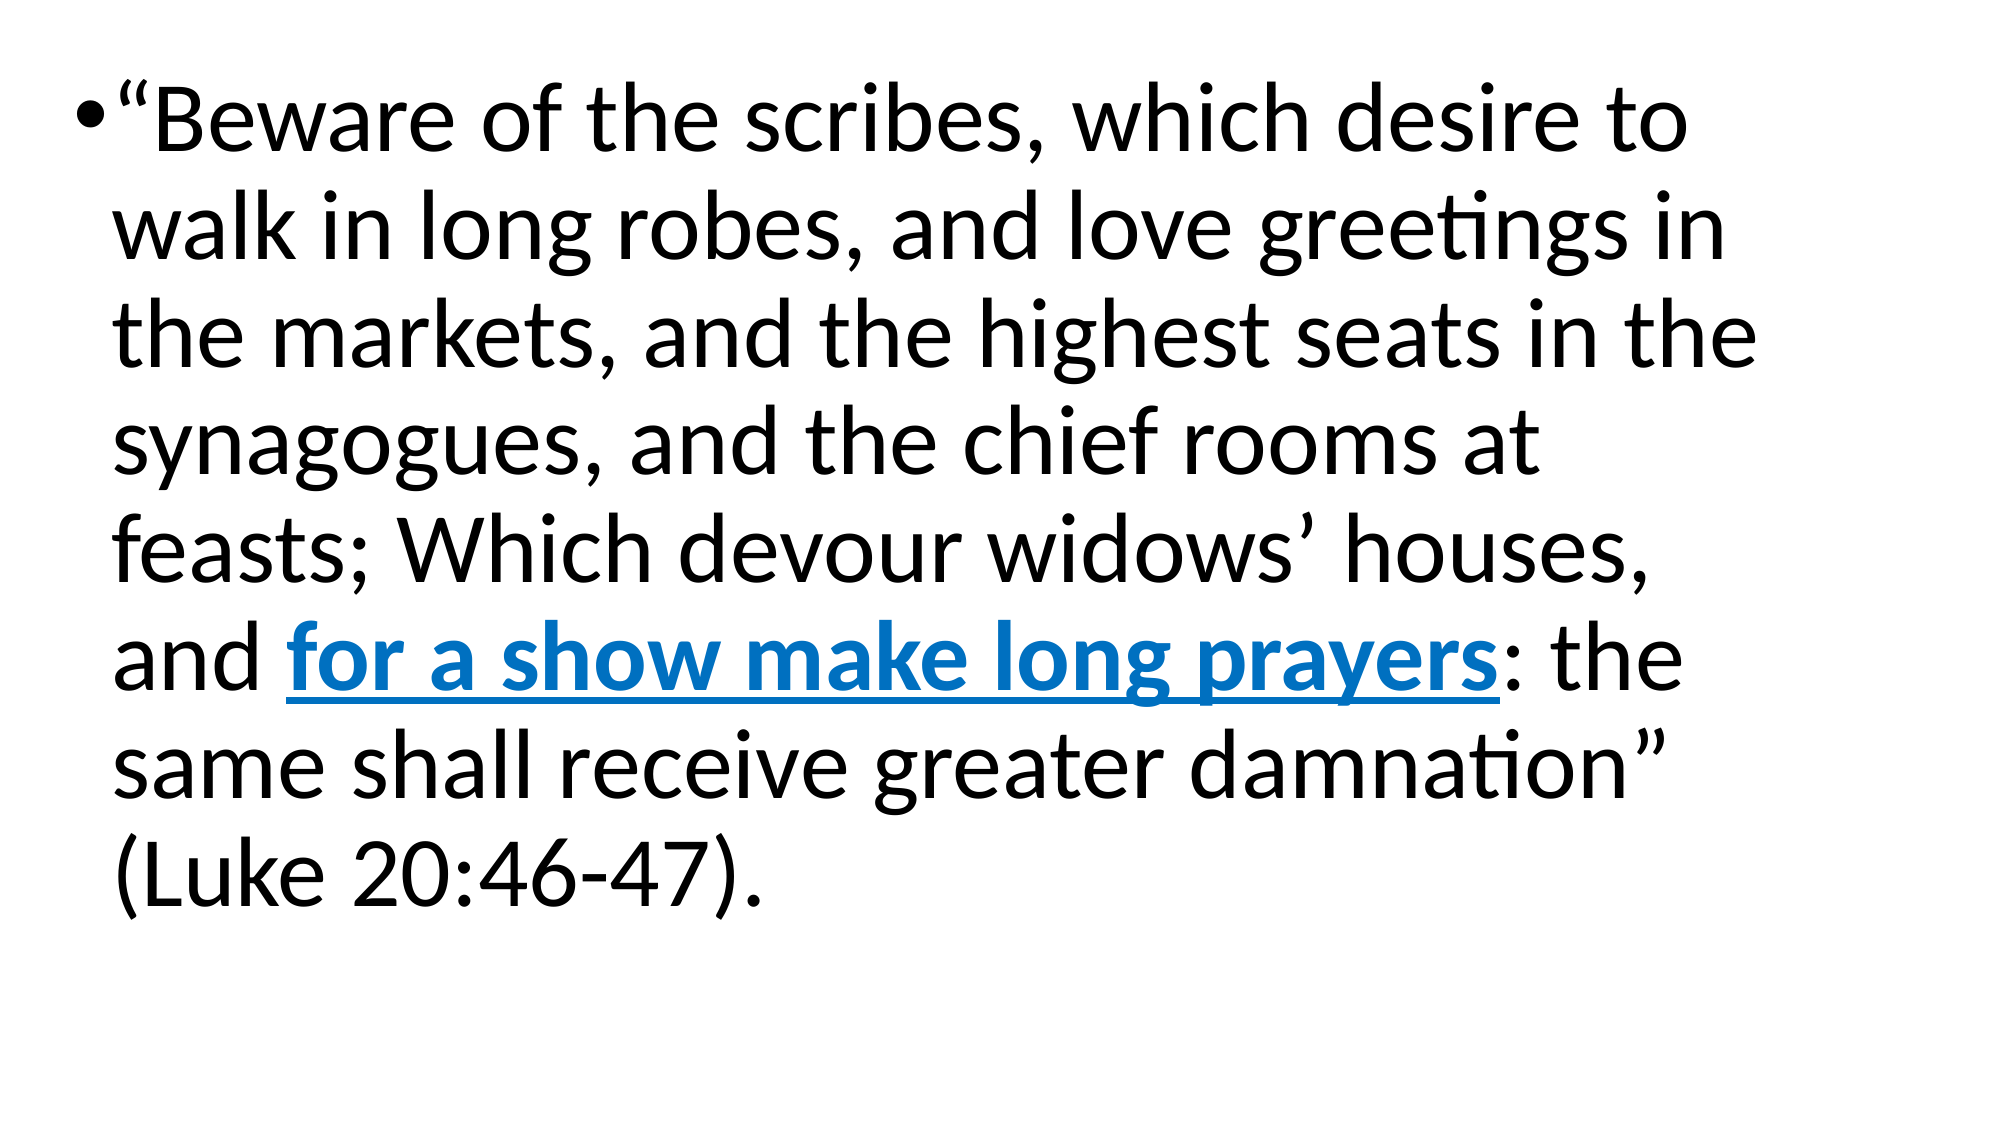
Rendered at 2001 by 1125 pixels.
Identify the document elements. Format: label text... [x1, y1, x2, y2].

list “Beware of the scribes, which desire to walk in long robes, and love greetings in the markets, and the highest seats in the synagogues, and the chief rooms at feasts; Which devour widows’ houses, and for a show make long prayers: the same shall receive greater damnation” (Luke 20:46-47). [58, 57, 1784, 1099]
